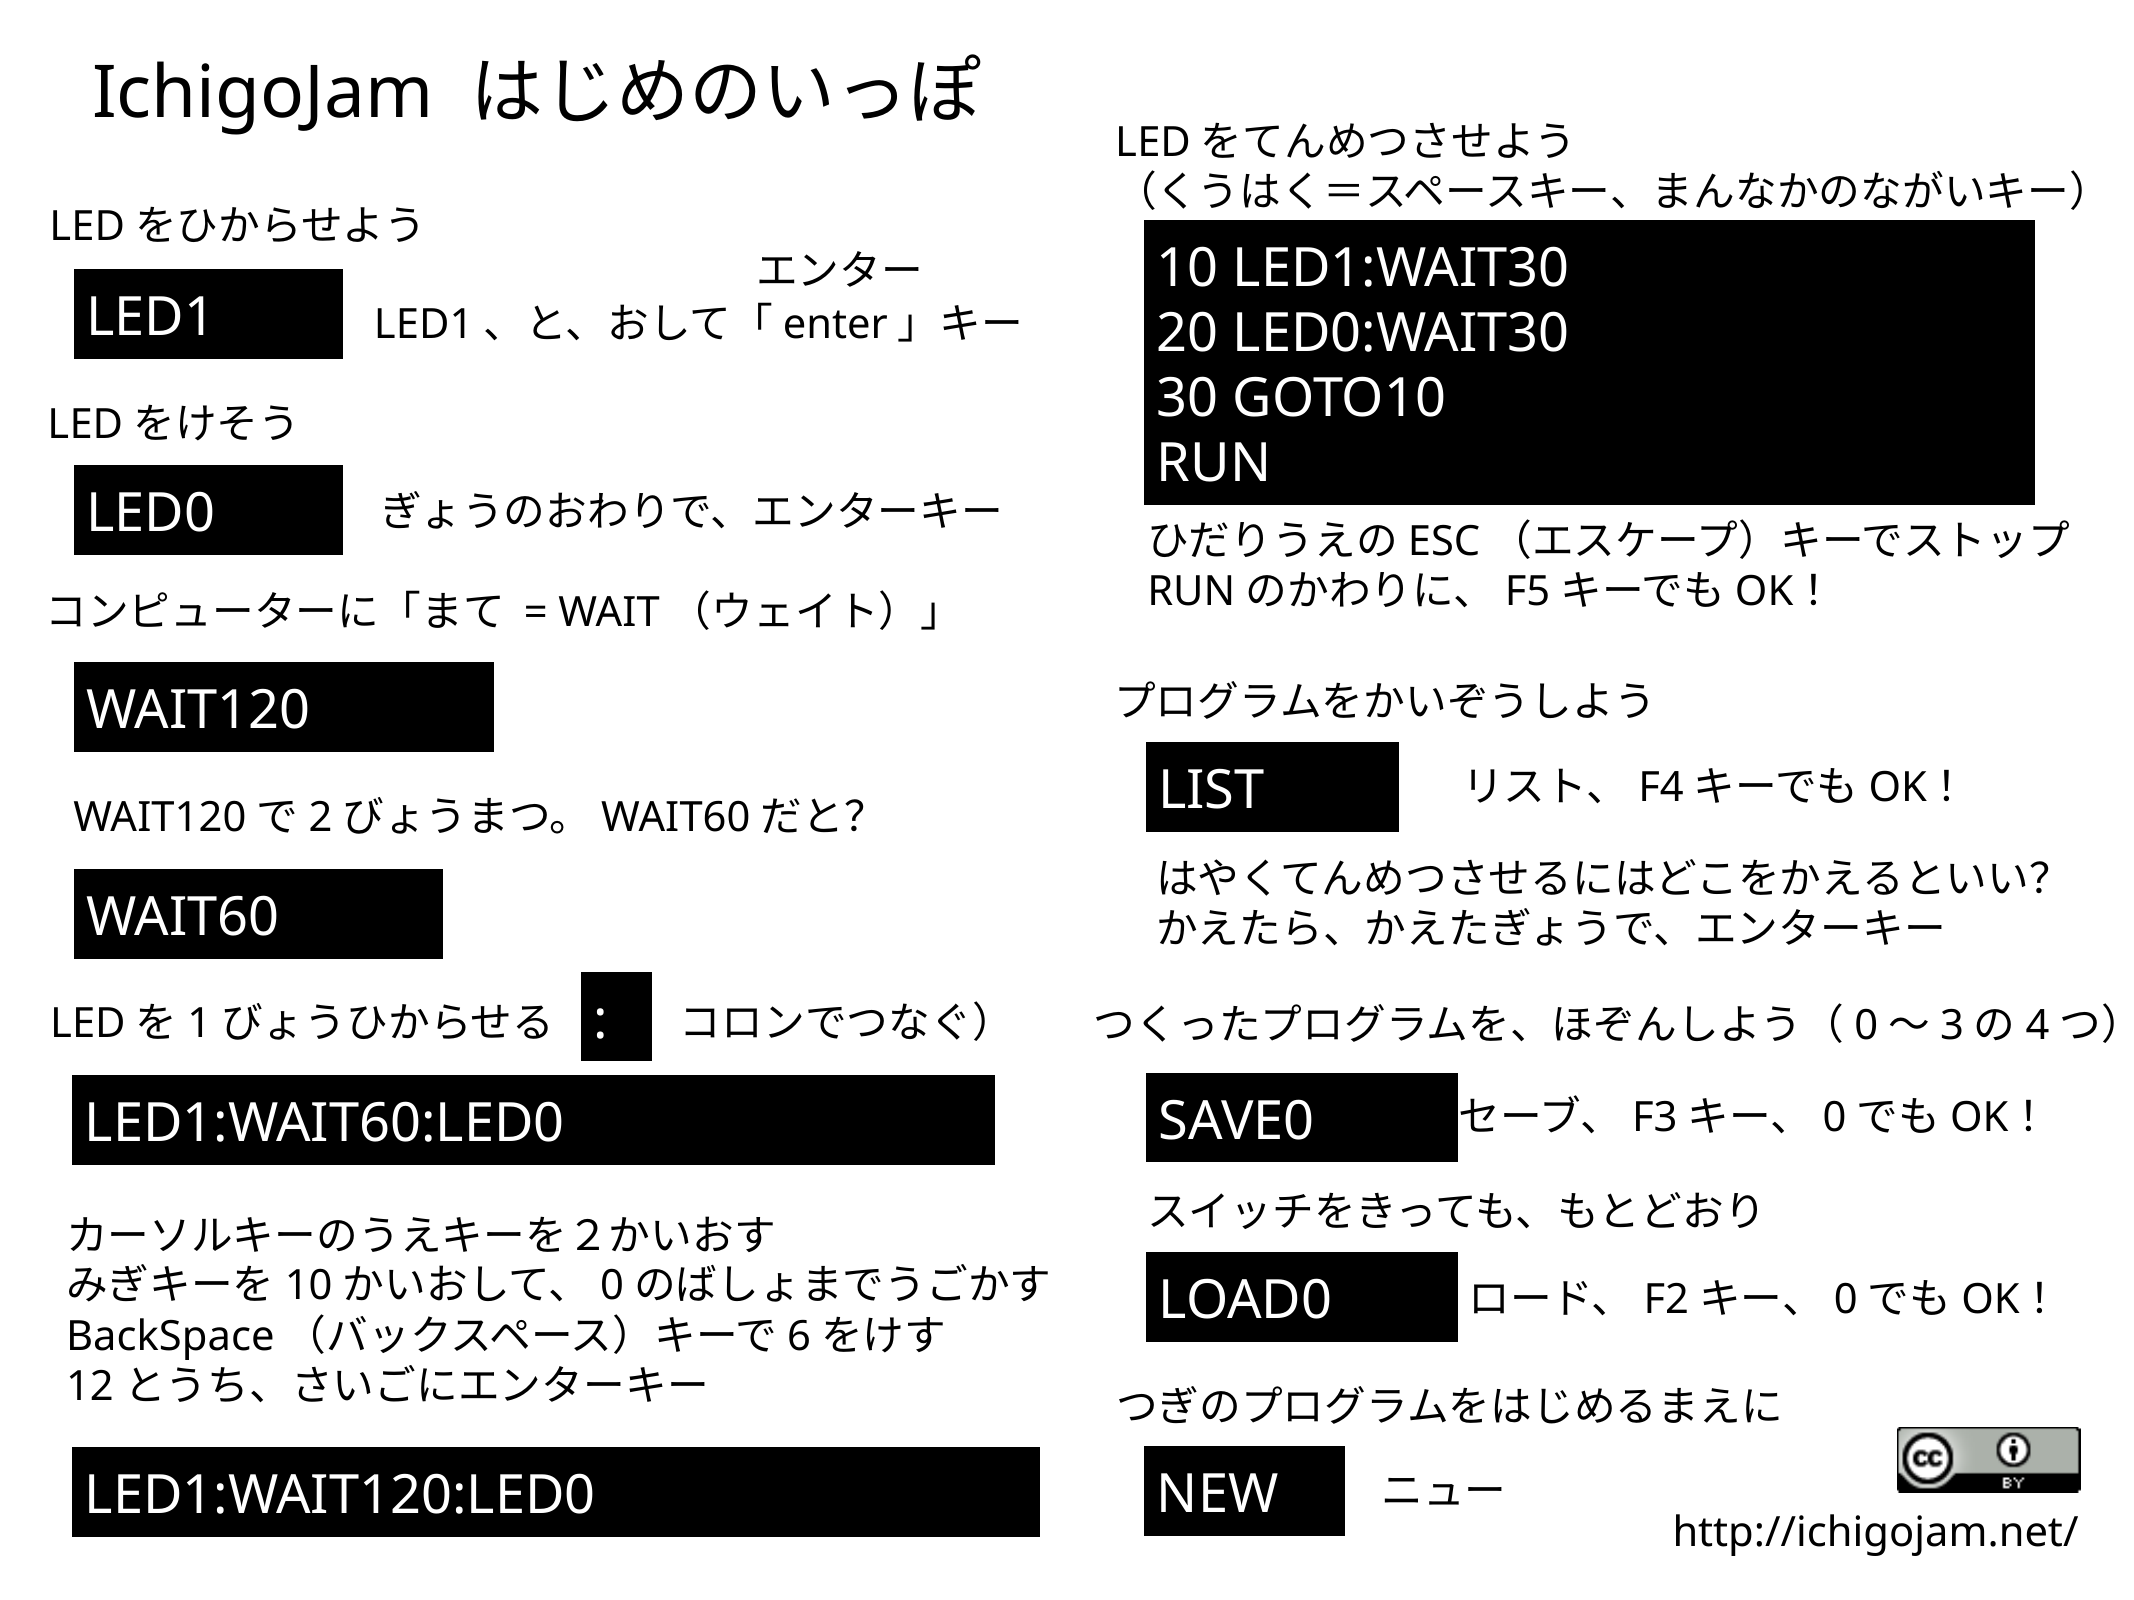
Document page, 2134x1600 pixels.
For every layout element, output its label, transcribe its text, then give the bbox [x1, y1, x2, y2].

text_box つぎのプログラムをはじめるまえに [1107, 1371, 1792, 1438]
text_box WAIT120 [77, 665, 491, 748]
text_box LED0 [77, 469, 339, 551]
text_box エンター [747, 235, 932, 302]
text_box LED1:WAIT120:LED0 [76, 1451, 1036, 1533]
text_box カーソルキーのうえキーを２かいおす みぎキーを10かいおして、0のばしょまでうごかす BackSpace（バックスペース）キーで6をけす 12とうち、さいごにエンターキー [57, 1200, 1060, 1417]
text_box はやくてんめつさせるにはどこをかえるといい？ かえたら、かえたぎょうで、エンターキー [1147, 843, 2080, 961]
text_box LIST [1149, 746, 1395, 828]
text_box LEDを1びょうひからせる（ コロンでつなぐ） [41, 987, 584, 1054]
text_box SAVE0 [1150, 1076, 1455, 1159]
text_box ロード、F2キー、0でもOK！ [1459, 1263, 2080, 1331]
text_box : [584, 975, 648, 1058]
text_box ひだりうえのESC（エスケープ）キーでストップ RUNのかわりに、F5キーでもOK！ [1139, 505, 2079, 623]
text_box つくったプログラムを、ほぞんしよう（0〜3の4つ） [1085, 989, 2134, 1057]
text_box NEW [1148, 1449, 1341, 1532]
text_box LOAD0 [1150, 1256, 1455, 1339]
text_box LED1、と、おして「enter」キー [365, 288, 1032, 356]
text_box LEDを1びょうひからせる（ コロンでつなぐ） [648, 987, 1025, 1054]
text_box LED1:WAIT60:LED0 [76, 1079, 991, 1161]
text_box スイッチをきっても、もとどおり [1138, 1176, 1775, 1243]
text_box リスト、F4キーでもOK！ [1453, 751, 1987, 819]
text_box コンピューターに「まて = WAIT（ウェイト）」 [37, 576, 971, 643]
text_box プログラムをかいぞうしよう [1105, 666, 1665, 733]
text_box 10 LED1:WAIT30 20 LED0:WAIT30 30 GOTO10 RUN [1148, 224, 2031, 501]
picture [1896, 1427, 2081, 1493]
text_box WAIT120で2びょうまつ。WAIT60だと？ [65, 781, 895, 849]
text_box LEDをけそう [39, 388, 309, 456]
text_box ニュー [1373, 1455, 1515, 1522]
text_box ぎょうのおわりで、エンターキー [372, 476, 1012, 544]
text_box LEDをひからせよう [40, 190, 435, 258]
text_box WAIT60 [77, 873, 440, 955]
text_box IchigoJam はじめのいっぽ [83, 36, 991, 141]
text_box セーブ、F3キー、0でもOK！ [1455, 1081, 2069, 1149]
text_box LED1 [77, 273, 339, 355]
text_box http://ichigojam.net/ [1664, 1496, 2088, 1564]
text_box LEDをてんめつさせよう （くうはく＝スペースキー、まんなかのながいキー） [1106, 106, 2120, 223]
